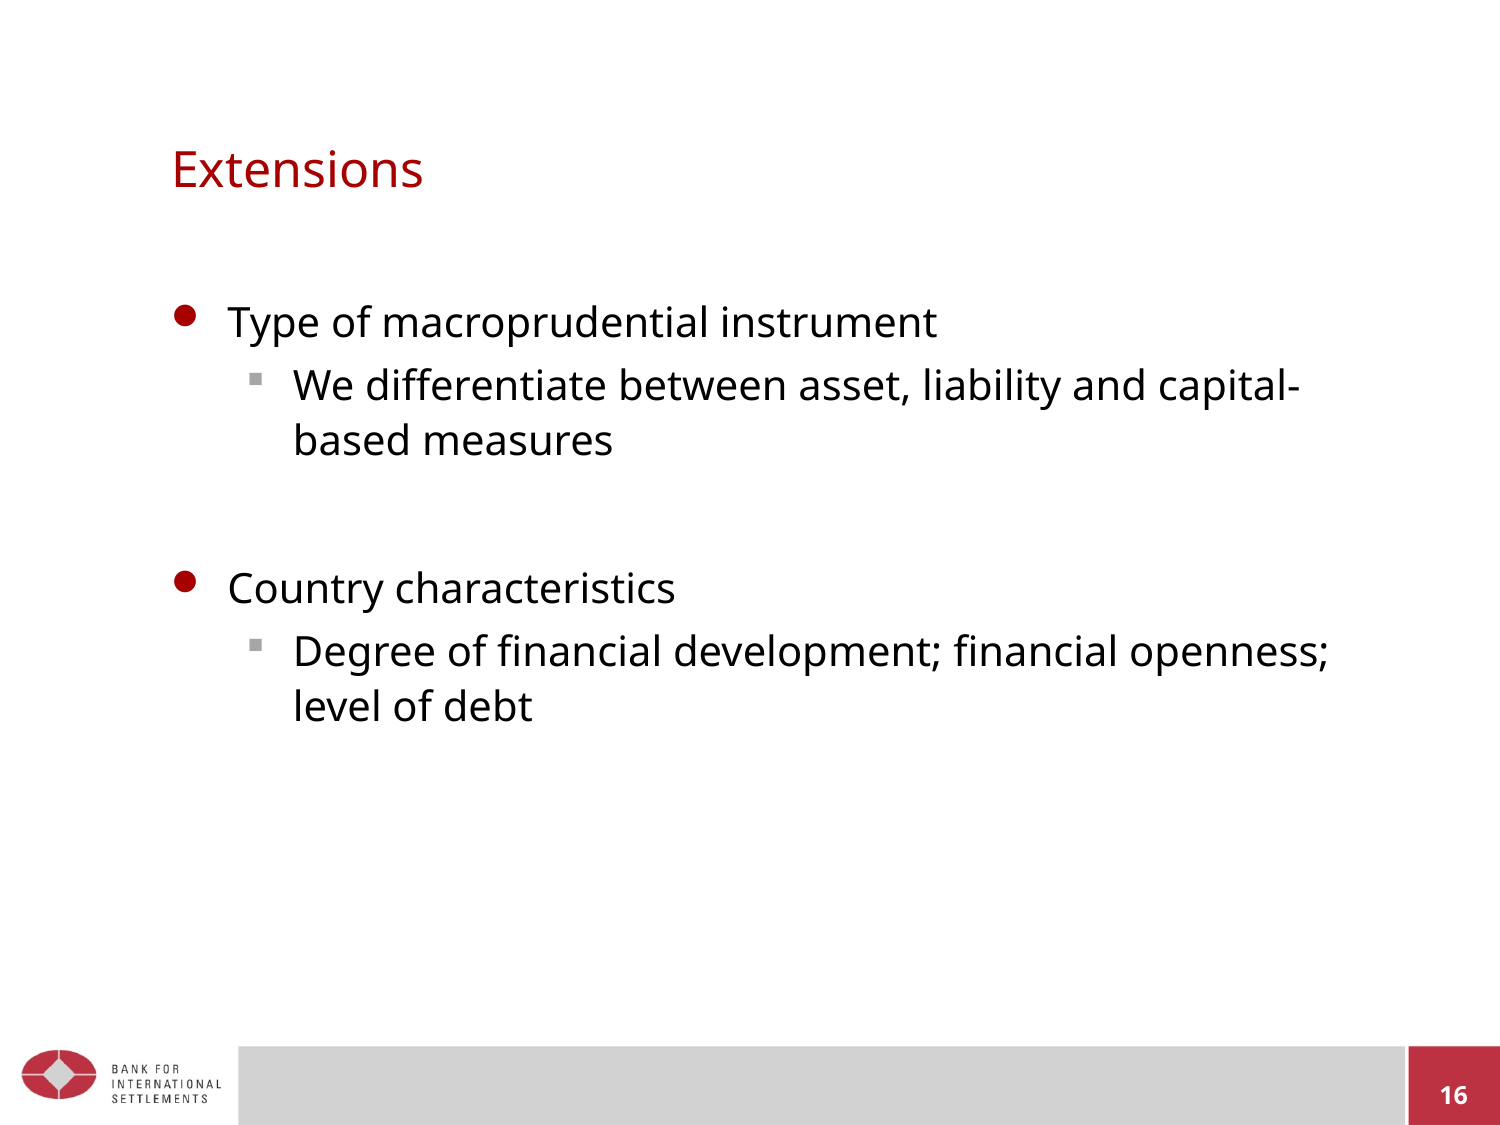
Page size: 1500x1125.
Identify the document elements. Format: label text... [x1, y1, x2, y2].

slide_number 16 [1407, 1072, 1500, 1125]
title Extensions [171, 137, 1398, 214]
list Type of macroprudential instrument We differentiate between asset, liability and capital-based measures Country characteristics Degree of financial development; financial openness; level of debt [171, 290, 1401, 1000]
picture [21, 1044, 1500, 1125]
